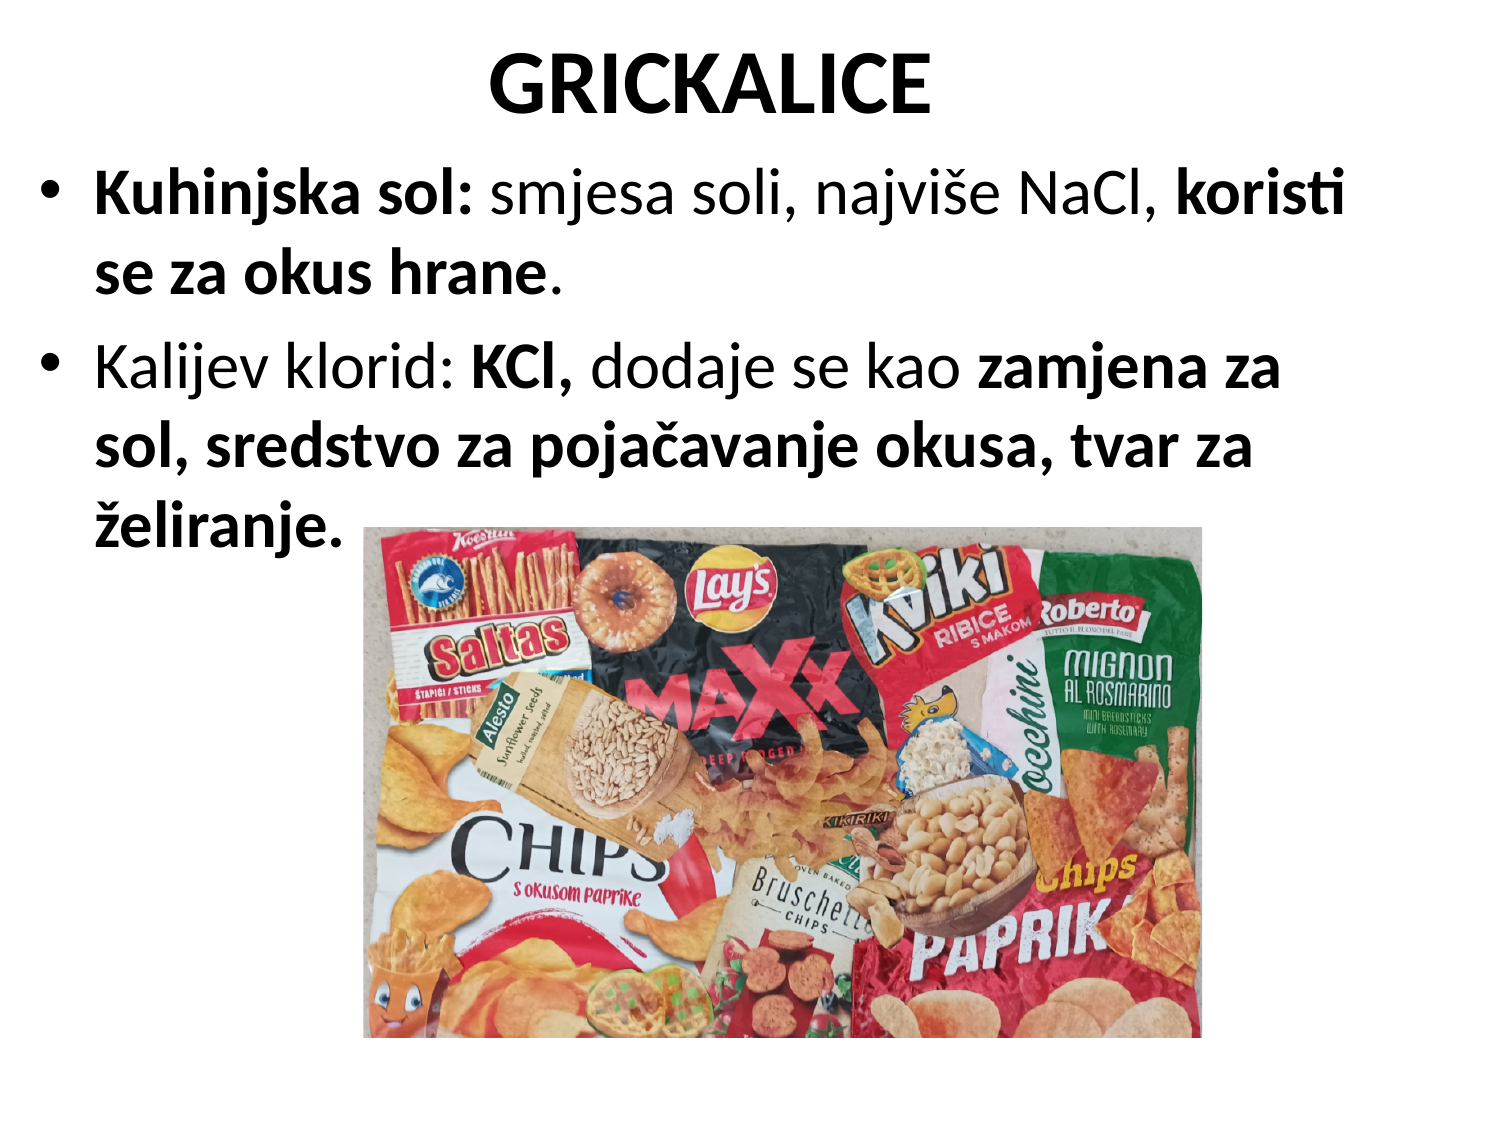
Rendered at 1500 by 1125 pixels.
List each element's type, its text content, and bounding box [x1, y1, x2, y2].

picture [363, 362, 1203, 1125]
title GRICKALICE [46, 0, 1397, 155]
list Kuhinjska sol: smjesa soli, najviše NaCl, koristi se za okus hrane. Kalijev klorid: KCl, dodaje se kao zamjena za sol, sredstvo za pojačavanje okusa, tvar za želiranje. [23, 140, 1374, 883]
